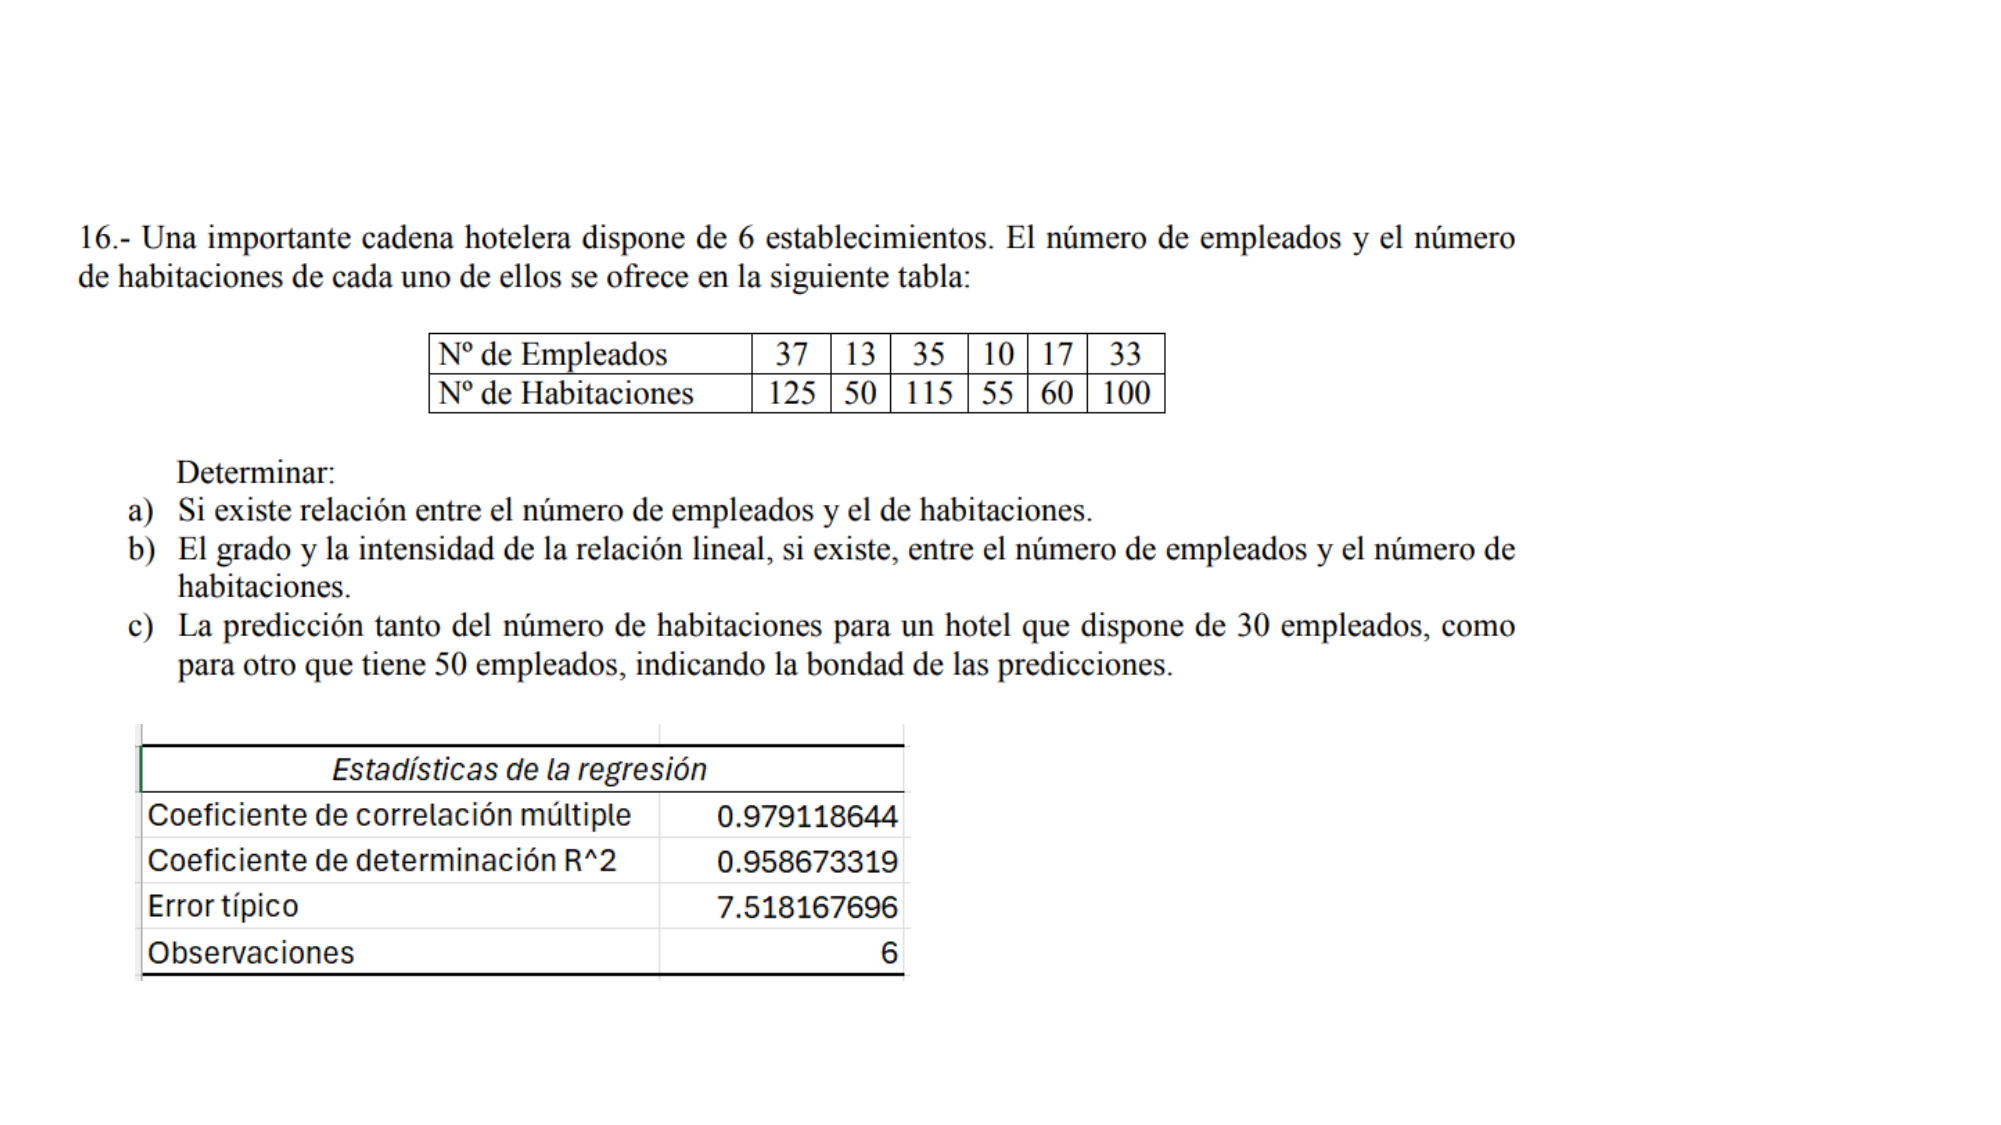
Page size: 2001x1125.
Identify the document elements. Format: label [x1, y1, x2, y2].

picture [56, 194, 1551, 981]
